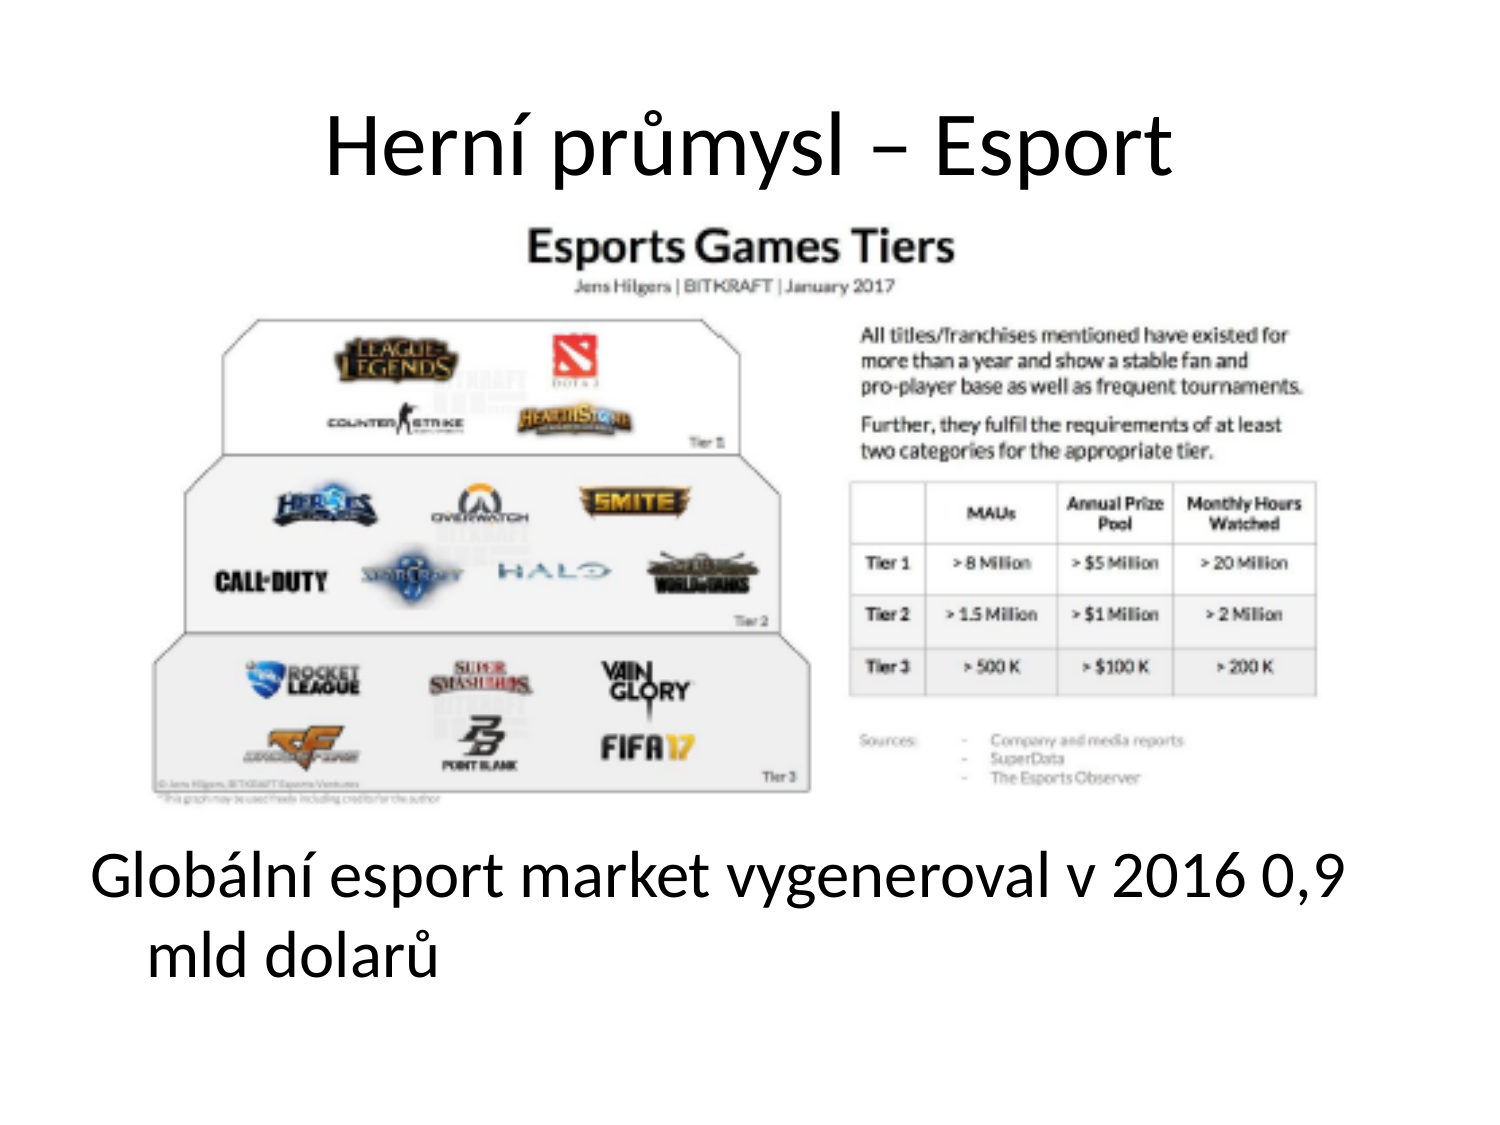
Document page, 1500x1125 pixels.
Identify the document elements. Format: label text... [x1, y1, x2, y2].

title Herní průmysl – Esport [75, 45, 1425, 233]
list Globální esport market vygeneroval v 2016 0,9 mld dolarů [75, 262, 1425, 1047]
picture [111, 196, 1324, 835]
